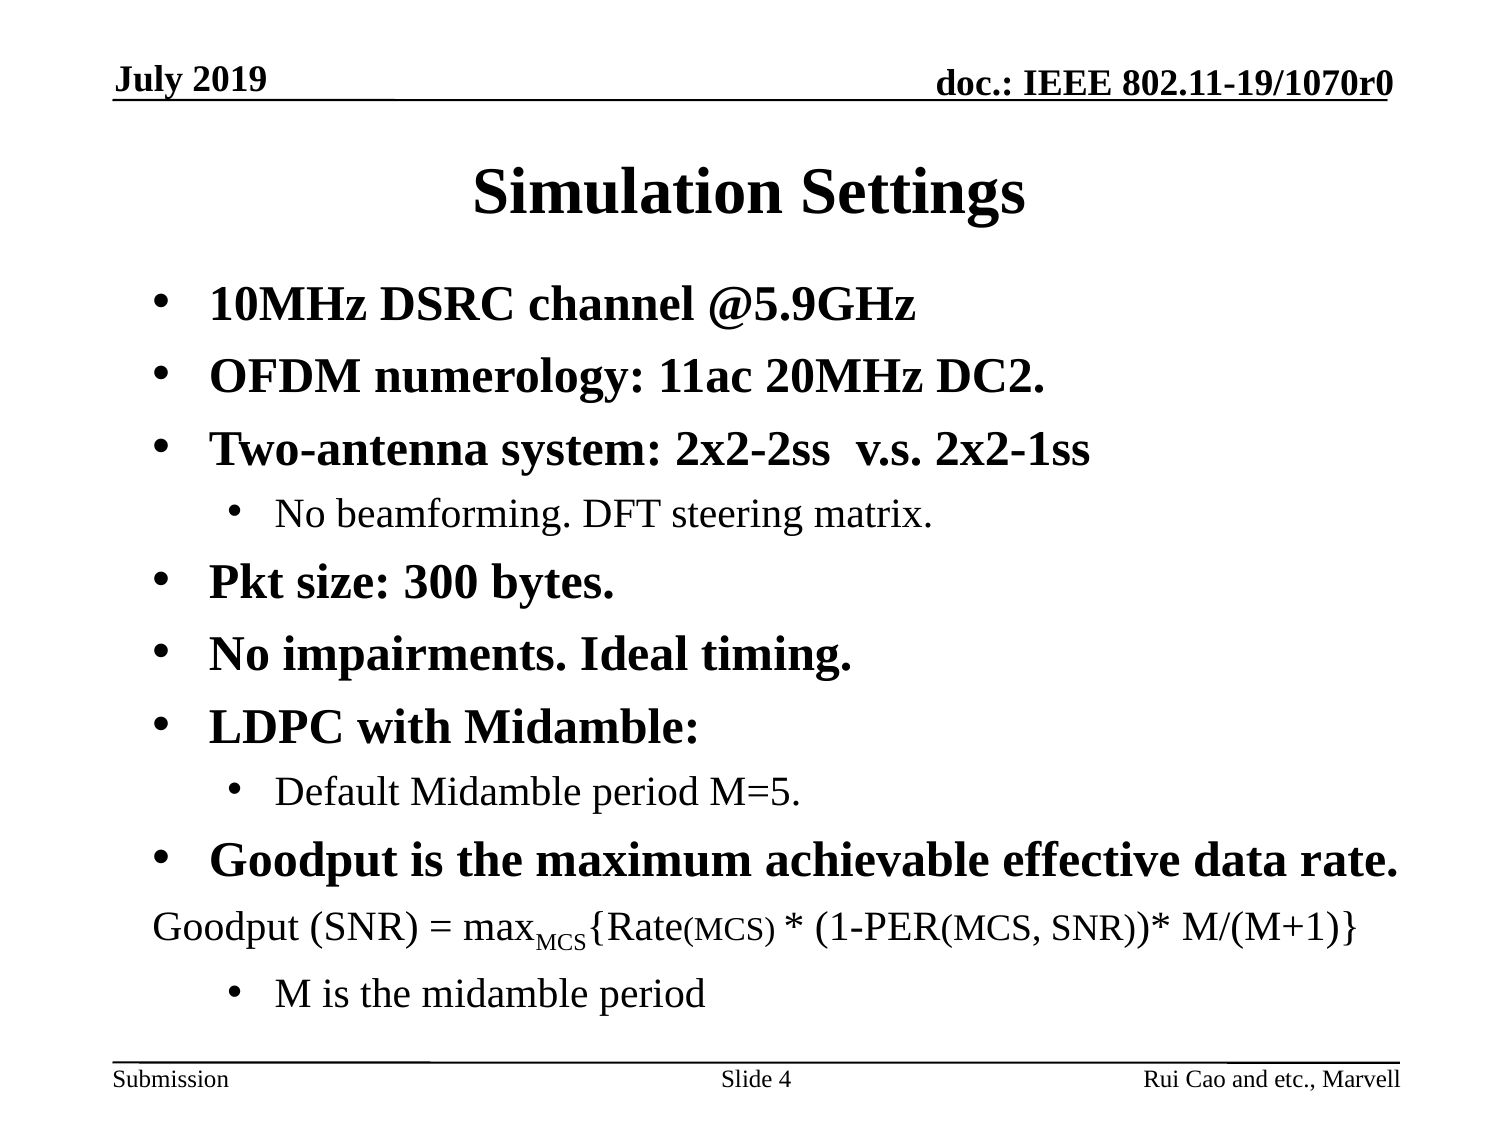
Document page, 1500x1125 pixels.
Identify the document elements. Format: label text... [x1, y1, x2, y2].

slide_number Slide 4 [712, 1061, 800, 1123]
title Simulation Settings [112, 99, 1388, 275]
list 10MHz DSRC channel @5.9GHz OFDM numerology: 11ac 20MHz DC2. Two-antenna system: 2x2-2ss v.s. 2x2-1ss No beamforming. DFT steering matrix. Pkt size: 300 bytes. No impairments. Ideal timing. LDPC with Midamble: Default Midamble period M=5. Goodput is the maximum achievable effective data rate. Goodput (SNR) = maxMCS{Rate(MCS) * (1-PER(MCS, SNR))* M/(M+1)} M is the midamble period [137, 262, 1463, 1013]
footer Rui Cao and etc., Marvell [878, 1061, 1402, 1093]
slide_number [114, 54, 423, 100]
